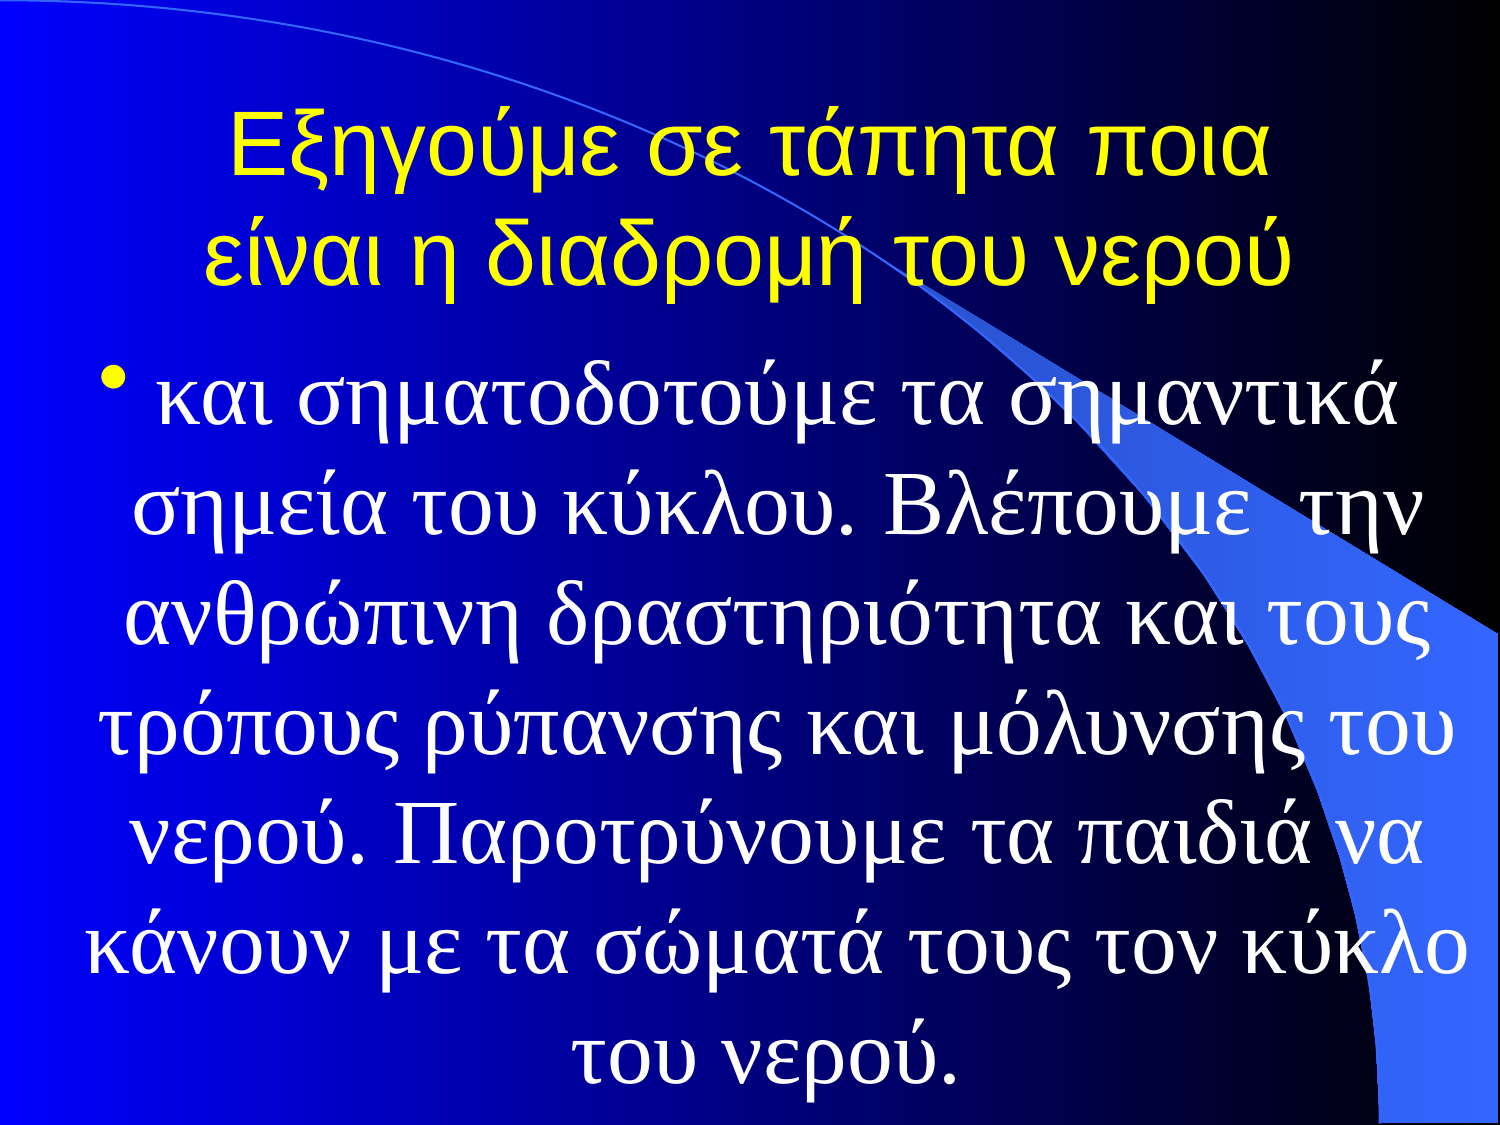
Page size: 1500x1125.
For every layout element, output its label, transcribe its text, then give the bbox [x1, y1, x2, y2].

list και σηματοδοτούμε τα σημαντικά σημεία του κύκλου. Βλέπουμε την ανθρώπινη δραστηριότητα και τους τρόπους ρύπανσης και μόλυνσης του νερού. Παροτρύνουμε τα παιδιά να κάνουν με τα σώματά τους τον κύκλο του νερού. [0, 324, 1500, 1000]
title Εξηγούμε σε τάπητα ποια είναι η διαδρομή του νερού [112, 99, 1388, 288]
